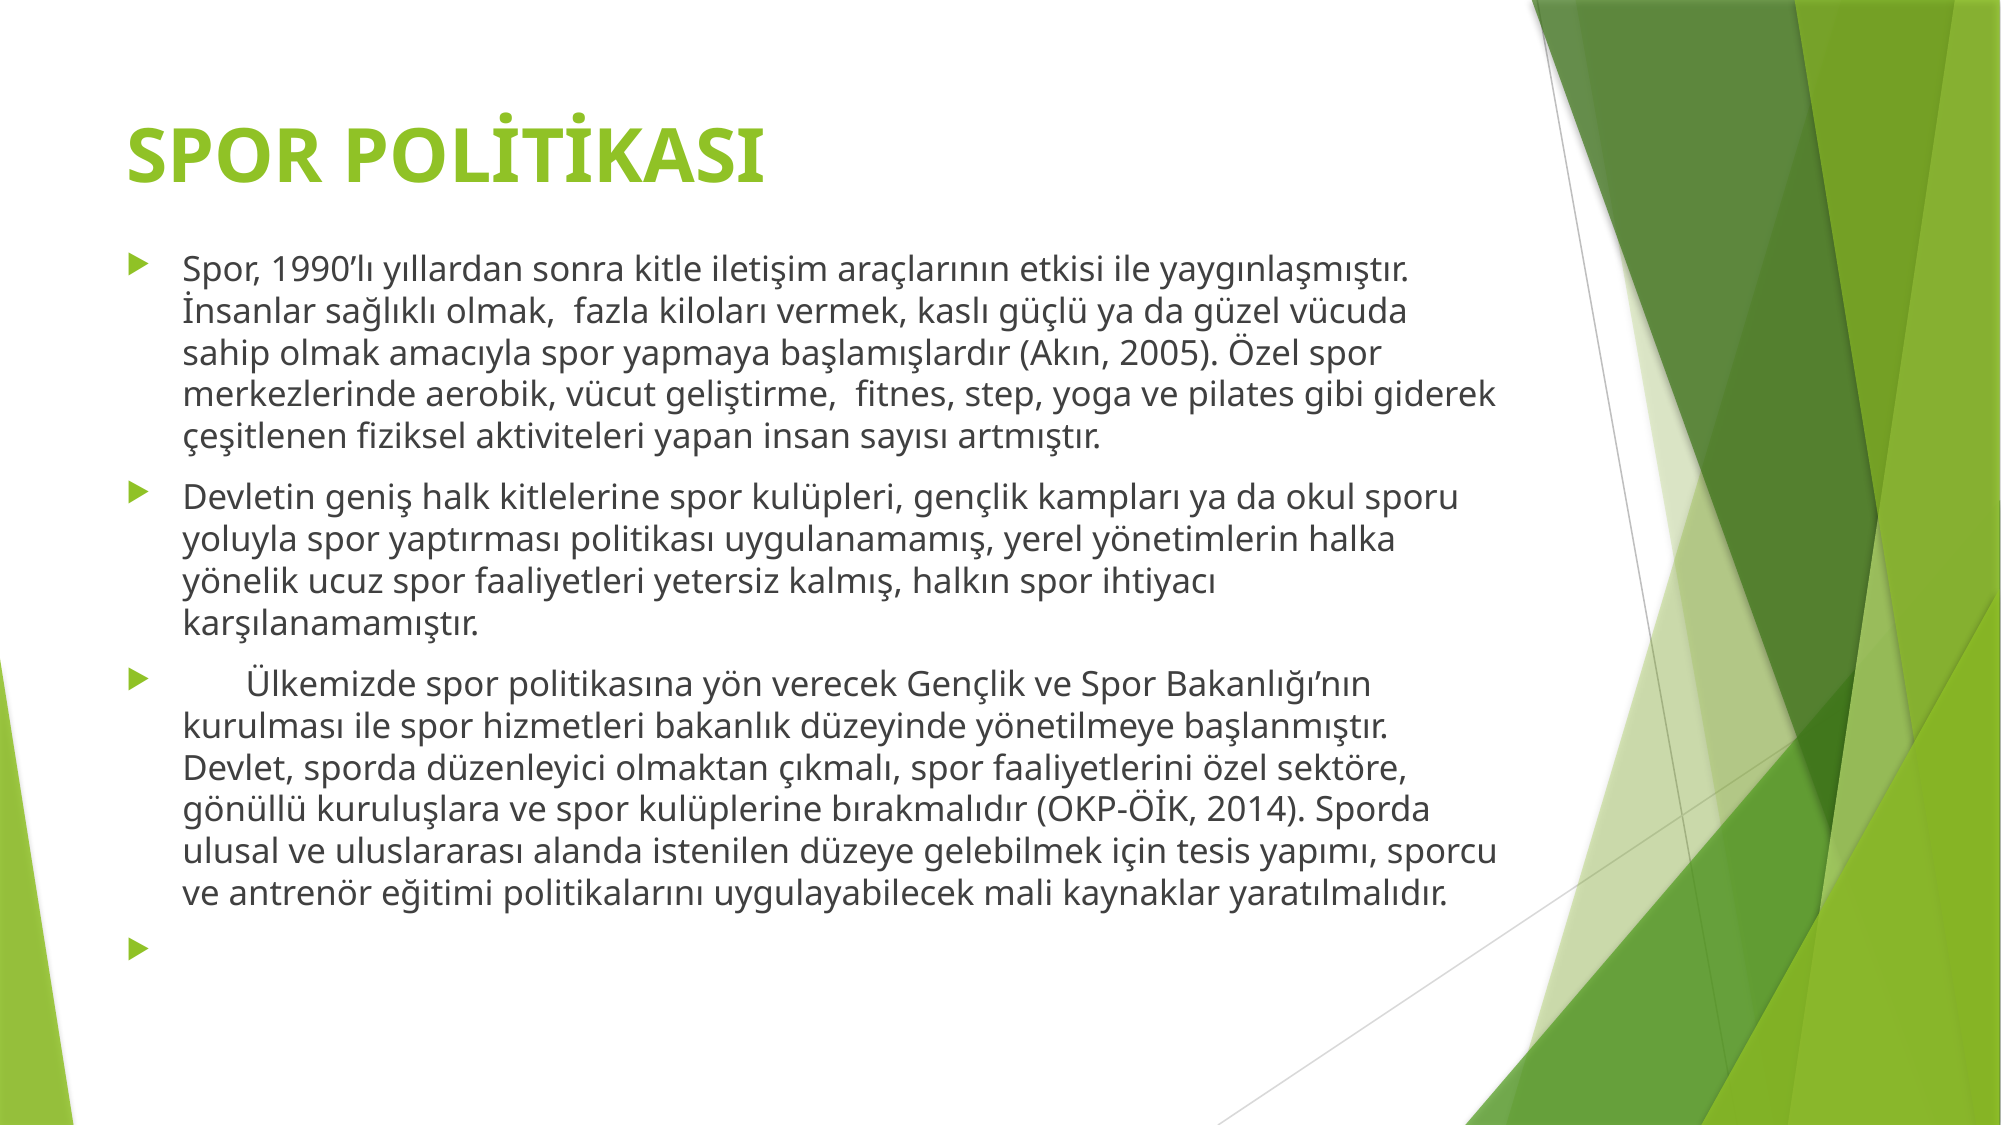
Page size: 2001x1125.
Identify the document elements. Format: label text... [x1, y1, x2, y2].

title SPOR POLİTİKASI [111, 99, 1522, 239]
list Spor, 1990’lı yıllardan sonra kitle iletişim araçlarının etkisi ile yaygınlaşmıştır. İnsanlar sağlıklı olmak, fazla kiloları vermek, kaslı güçlü ya da güzel vücuda sahip olmak amacıyla spor yapmaya başlamışlardır (Akın, 2005). Özel spor merkezlerinde aerobik, vücut geliştirme, fitnes, step, yoga ve pilates gibi giderek çeşitlenen fiziksel aktiviteleri yapan insan sayısı artmıştır. Devletin geniş halk kitlelerine spor kulüpleri, gençlik kampları ya da okul sporu yoluyla spor yaptırması politikası uygulanamamış, yerel yönetimlerin halka yönelik ucuz spor faaliyetleri yetersiz kalmış, halkın spor ihtiyacı karşılanamamıştır. Ülkemizde spor politikasına yön verecek Gençlik ve Spor Bakanlığı’nın kurulması ile spor hizmetleri bakanlık düzeyinde yönetilmeye başlanmıştır. Devlet, sporda düzenleyici olmaktan çıkmalı, spor faaliyetlerini özel sektöre, gönüllü kuruluşlara ve spor kulüplerine bırakmalıdır (OKP-ÖİK, 2014). Sporda ulusal ve uluslararası alanda istenilen düzeye gelebilmek için tesis yapımı, sporcu ve antrenör eğitimi politikalarını uygulayabilecek mali kaynaklar yaratılmalıdır. [111, 239, 1522, 991]
